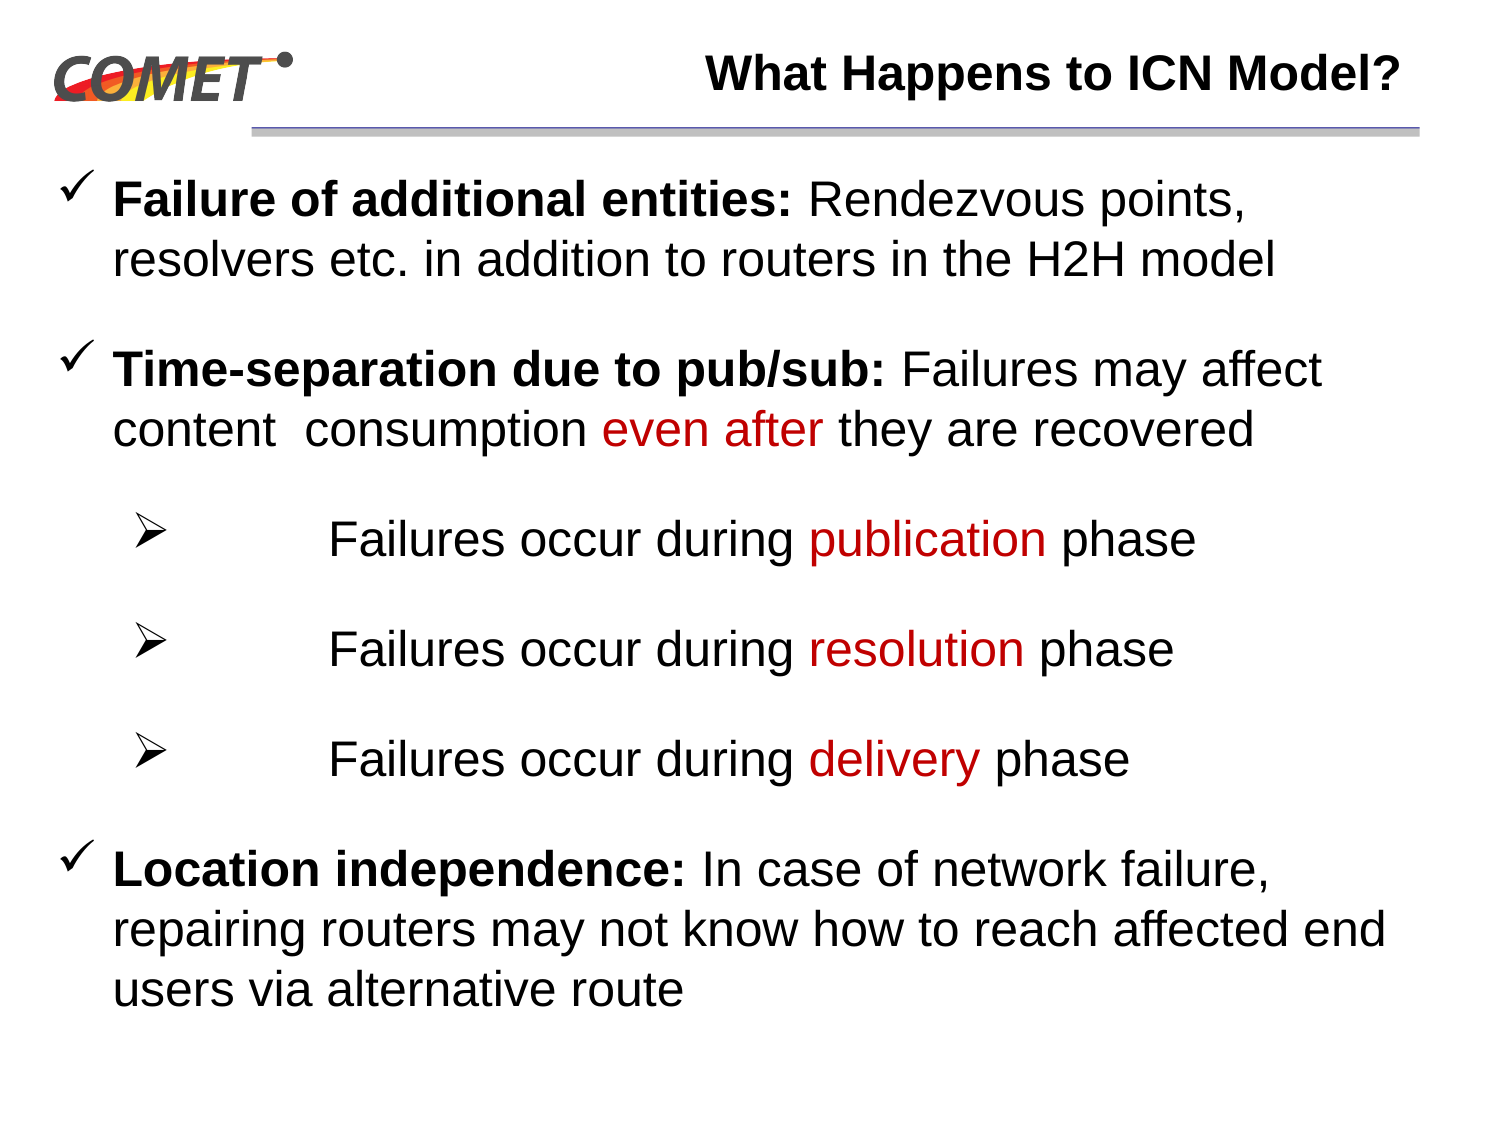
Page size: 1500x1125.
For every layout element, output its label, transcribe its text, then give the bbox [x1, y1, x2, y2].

list Failure of additional entities: Rendezvous points, resolvers etc. in addition to routers in the H2H model Time-separation due to pub/sub: Failures may affect content consumption even after they are recovered Failures occur during publication phase Failures occur during resolution phase Failures occur during delivery phase Location independence: In case of network failure, repairing routers may not know how to reach affected end users via alternative route [40, 159, 1466, 880]
title What Happens to ICN Model? [266, 35, 1432, 106]
picture [49, 47, 266, 106]
